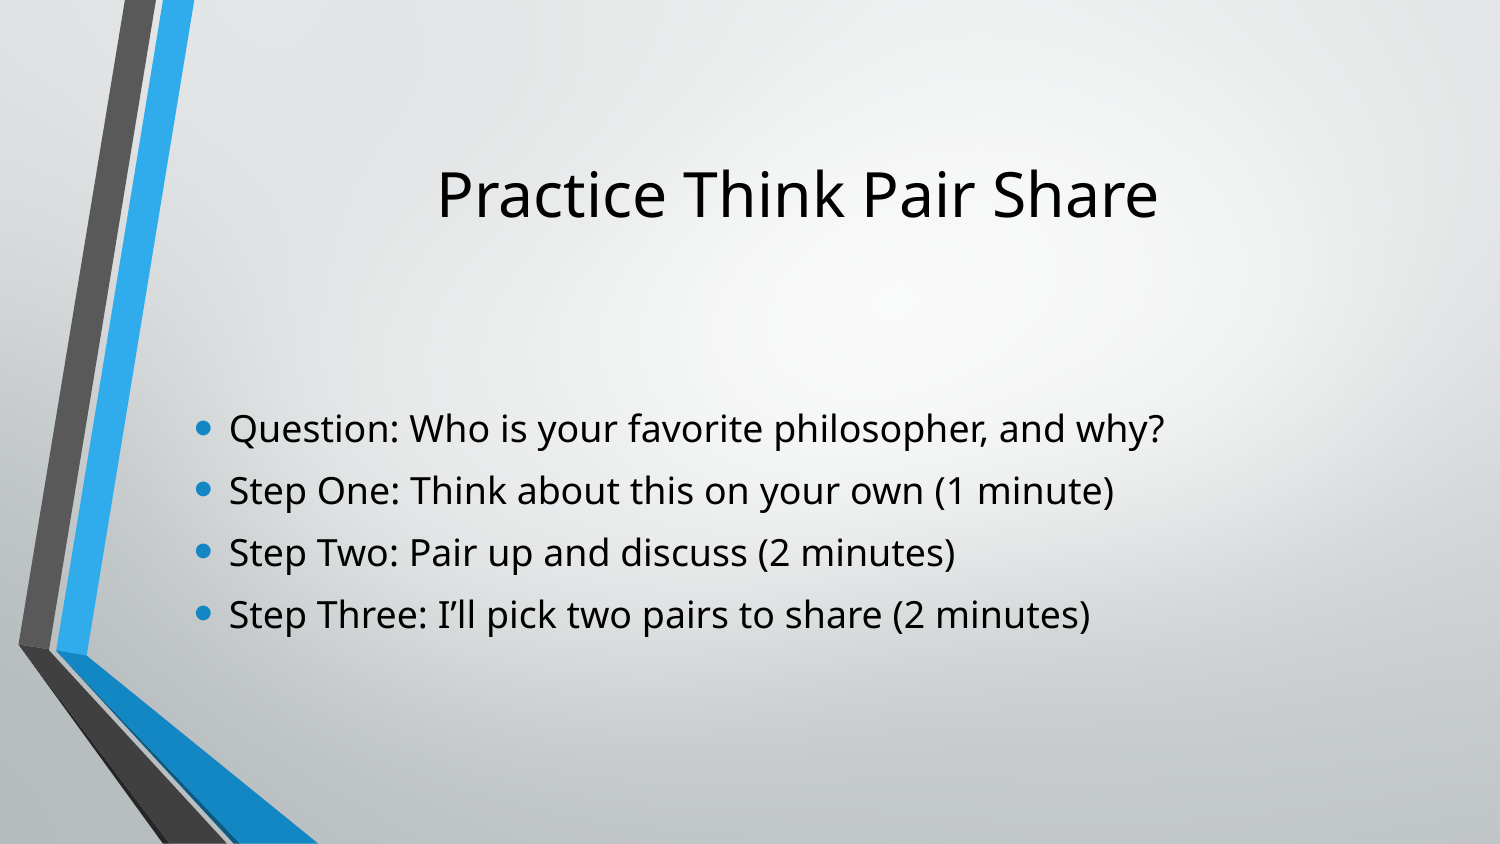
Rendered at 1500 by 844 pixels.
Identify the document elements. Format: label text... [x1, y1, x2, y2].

title Practice Think Pair Share [182, 84, 1416, 300]
list Question: Who is your favorite philosopher, and why? Step One: Think about this on your own (1 minute) Step Two: Pair up and discuss (2 minutes) Step Three: I’ll pick two pairs to share (2 minutes) [182, 328, 1416, 713]
